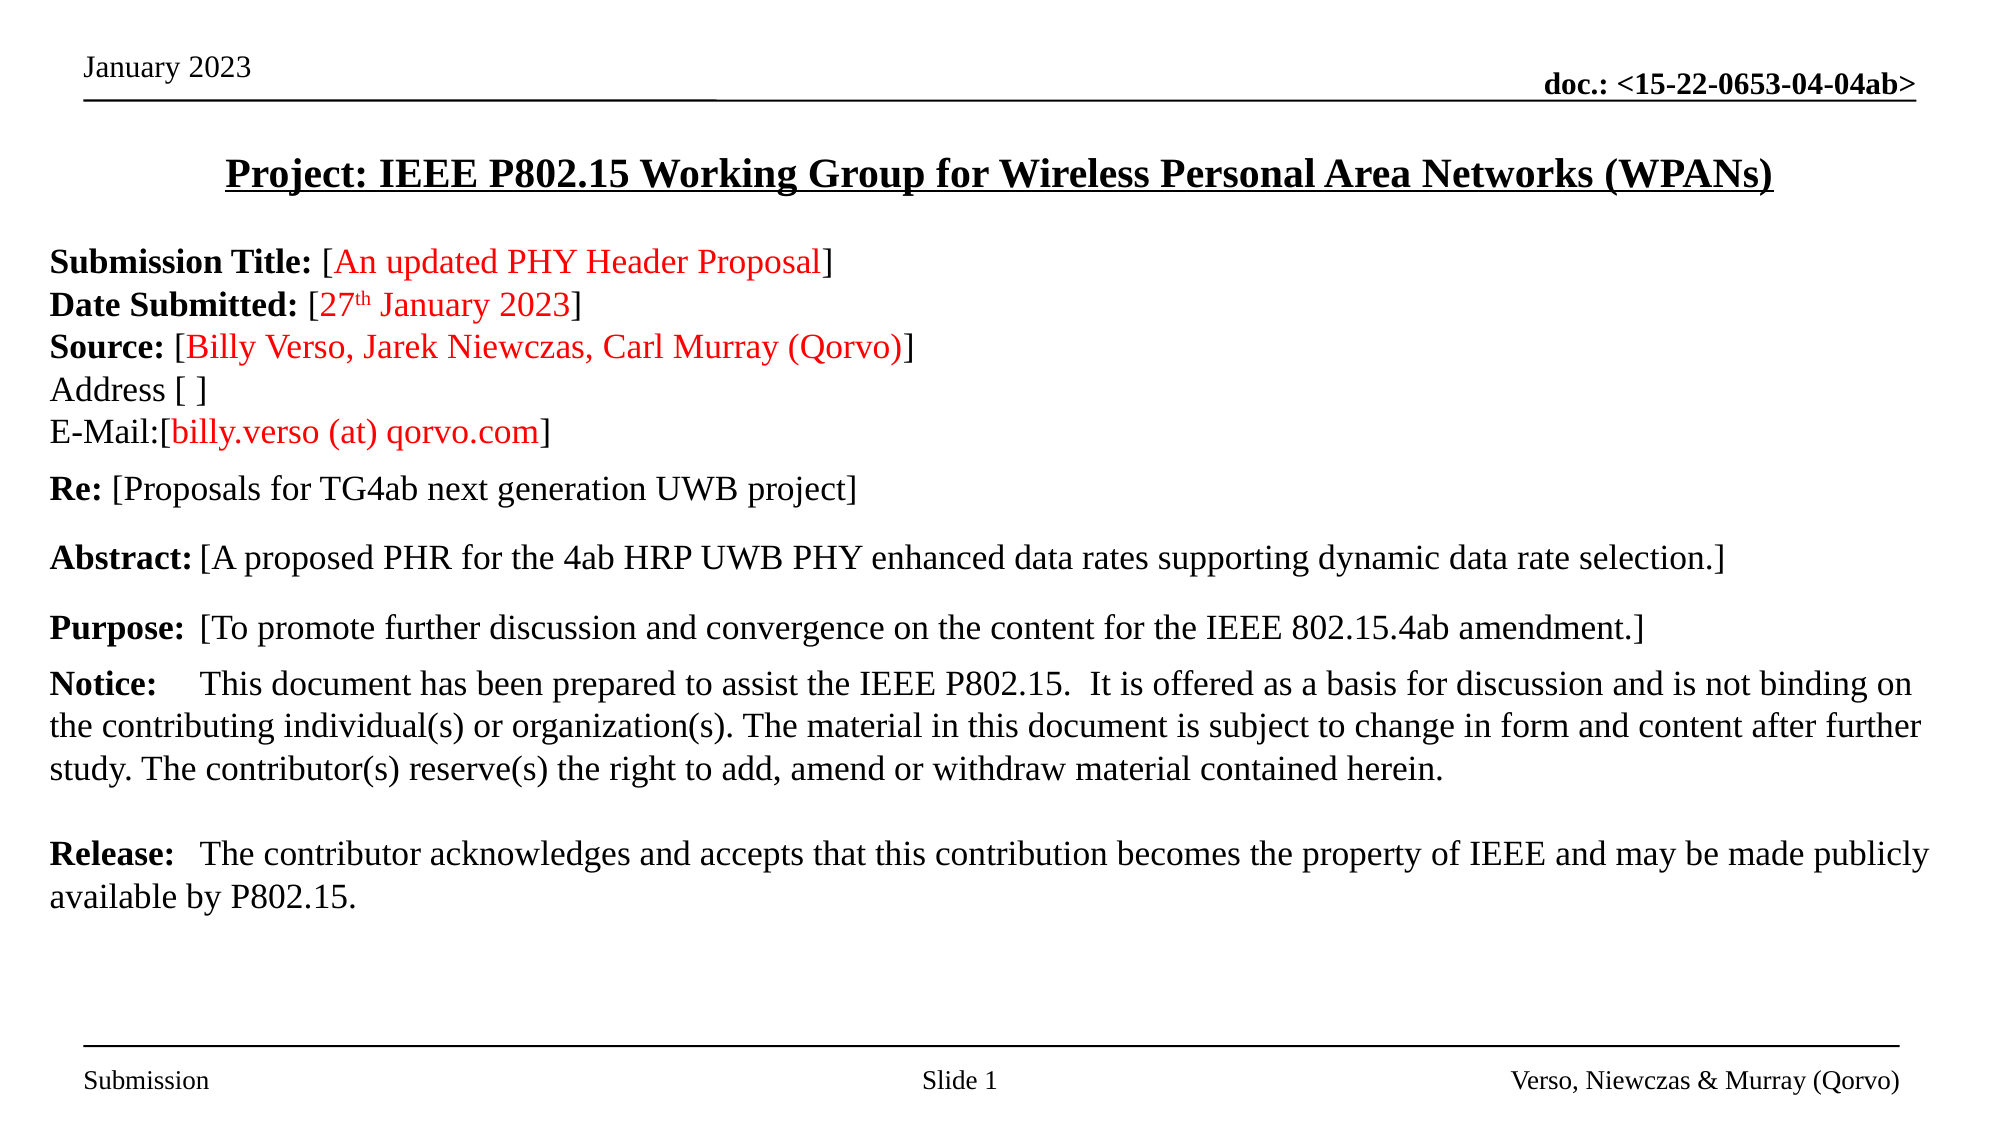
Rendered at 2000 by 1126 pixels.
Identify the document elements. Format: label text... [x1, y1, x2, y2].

text_box Project: IEEE P802.15 Working Group for Wireless Personal Area Networks (WPANs) Submission Title: [An updated PHY Header Proposal] Date Submitted: [27th January 2023] Source: [Billy Verso, Jarek Niewczas, Carl Murray (Qorvo)] Address [ ] E-Mail:[billy.verso (at) qorvo.com] Re: [Proposals for TG4ab next generation UWB project] Abstract: [A proposed PHR for the 4ab HRP UWB PHY enhanced data rates supporting dynamic data rate selection.] Purpose: [To promote further discussion and convergence on the content for the IEEE 802.15.4ab amendment.] Notice: This document has been prepared to assist the IEEE P802.15. It is offered as a basis for discussion and is not binding on the contributing individual(s) or organization(s). The material in this document is subject to change in form and content after further study. The contributor(s) reserve(s) the right to add, amend or withdraw material contained herein. Release: The contributor acknowledges and accepts that this contribution becomes the property of IEEE and may be made publicly available by P802.15. [33, 137, 1967, 924]
